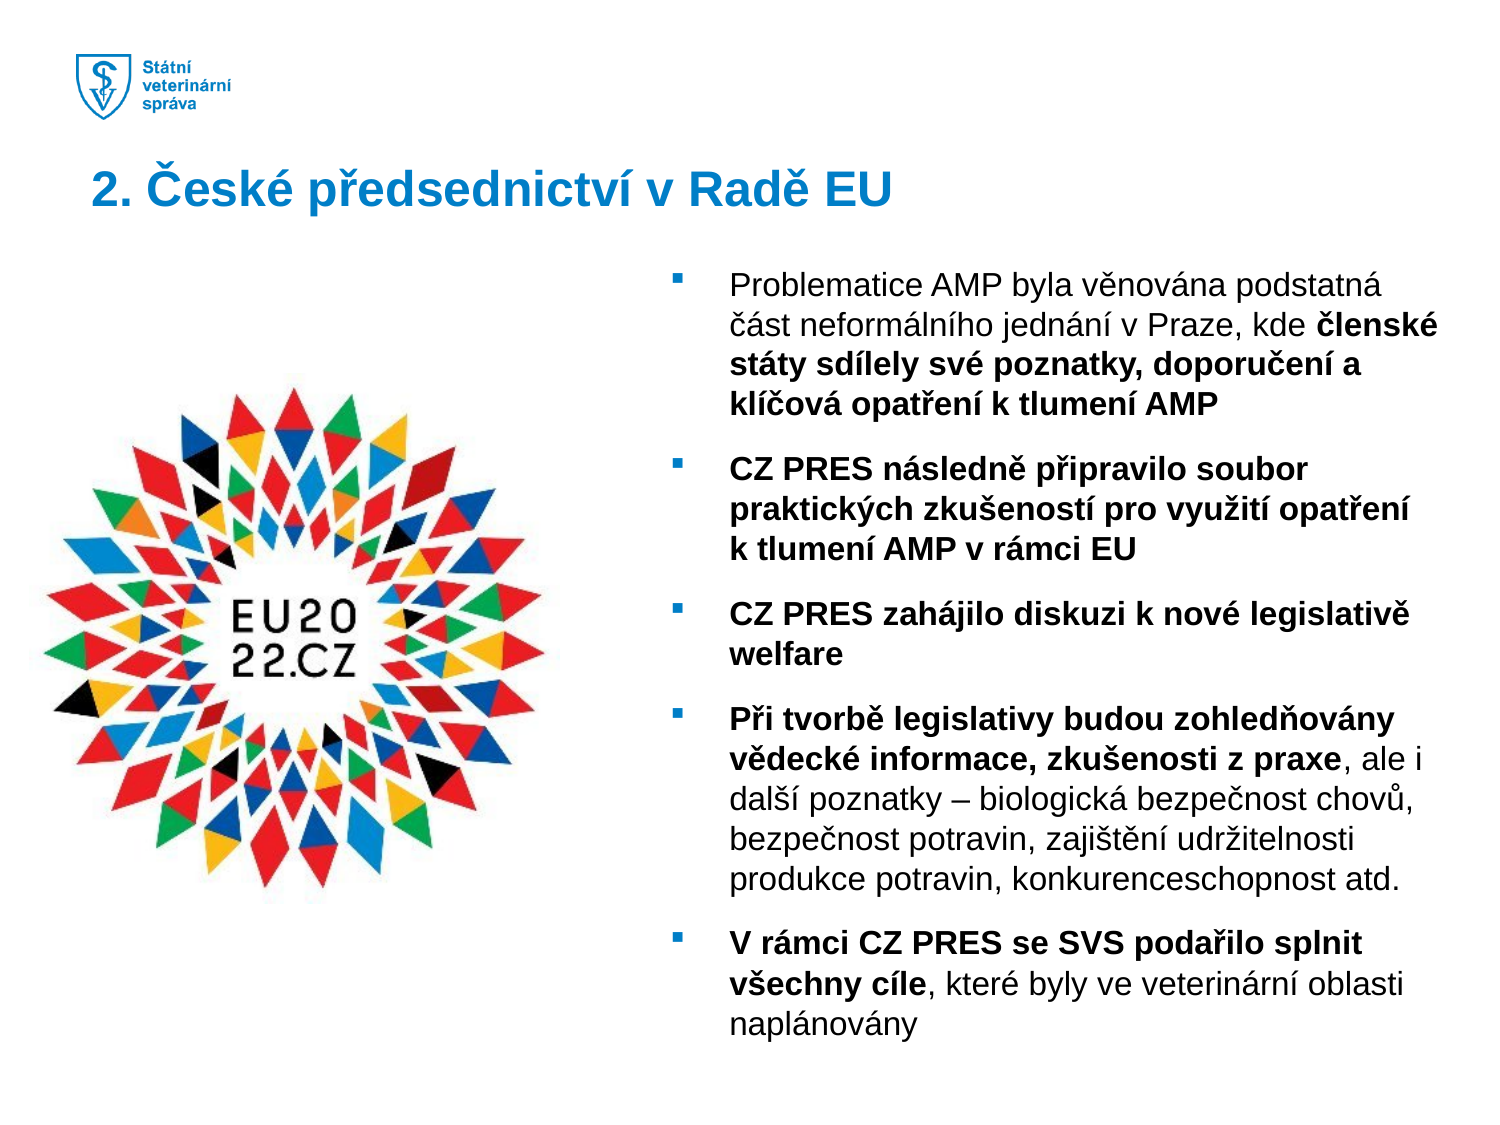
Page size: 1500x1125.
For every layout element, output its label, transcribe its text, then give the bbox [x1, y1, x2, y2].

picture [29, 373, 561, 905]
list 2. České předsednictví v Radě EU [76, 149, 1425, 256]
list Problematice AMP byla věnována podstatná část neformálního jednání v Praze, kde členské státy sdílely své poznatky, doporučení a klíčová opatření k tlumení AMP CZ PRES následně připravilo soubor praktických zkušeností pro využití opatření k tlumení AMP v rámci EU CZ PRES zahájilo diskuzi k nové legislativě welfare Při tvorbě legislativy budou zohledňovány vědecké informace, zkušenosti z praxe, ale i další poznatky – biologická bezpečnost chovů, bezpečnost potravin, zajištění udržitelnosti produkce potravin, konkurenceschopnost atd. V rámci CZ PRES se SVS podařilo splnit všechny cíle, které byly ve veterinární oblasti naplánovány [655, 255, 1459, 1094]
picture [76, 54, 231, 120]
text_box [725, 537, 775, 588]
